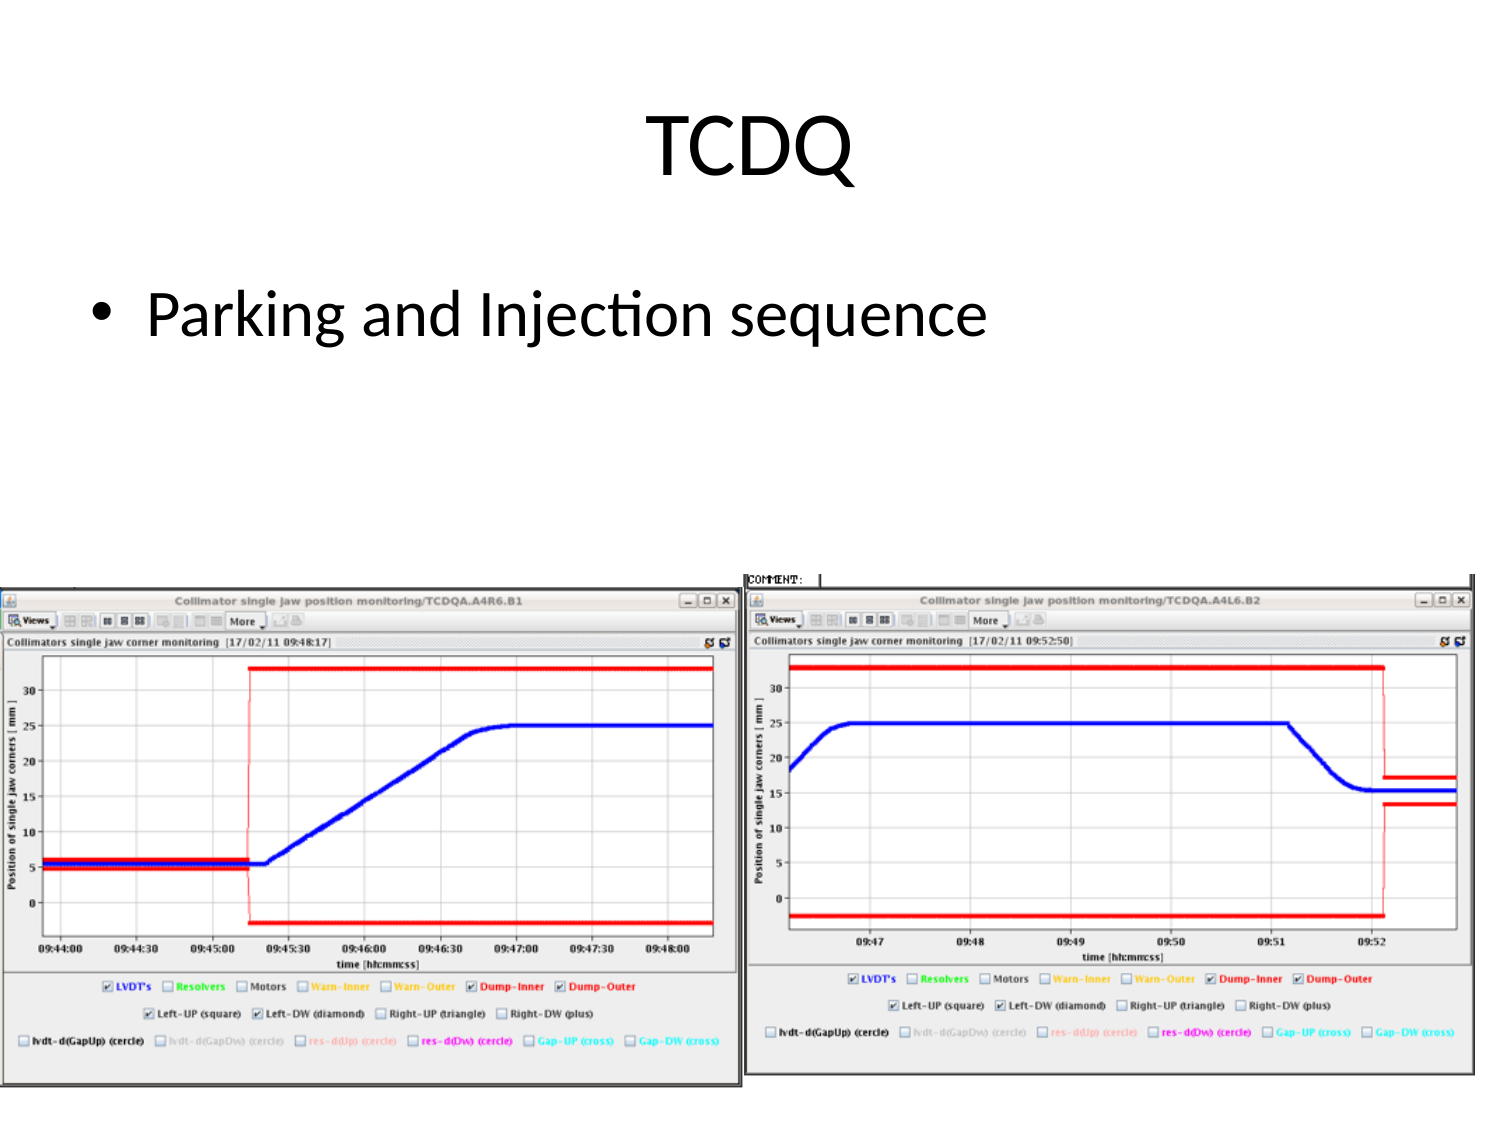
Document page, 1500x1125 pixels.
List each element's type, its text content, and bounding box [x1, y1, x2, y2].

title TCDQ [75, 45, 1425, 233]
list Parking and Injection sequence [75, 262, 1425, 585]
picture [0, 574, 1475, 1090]
